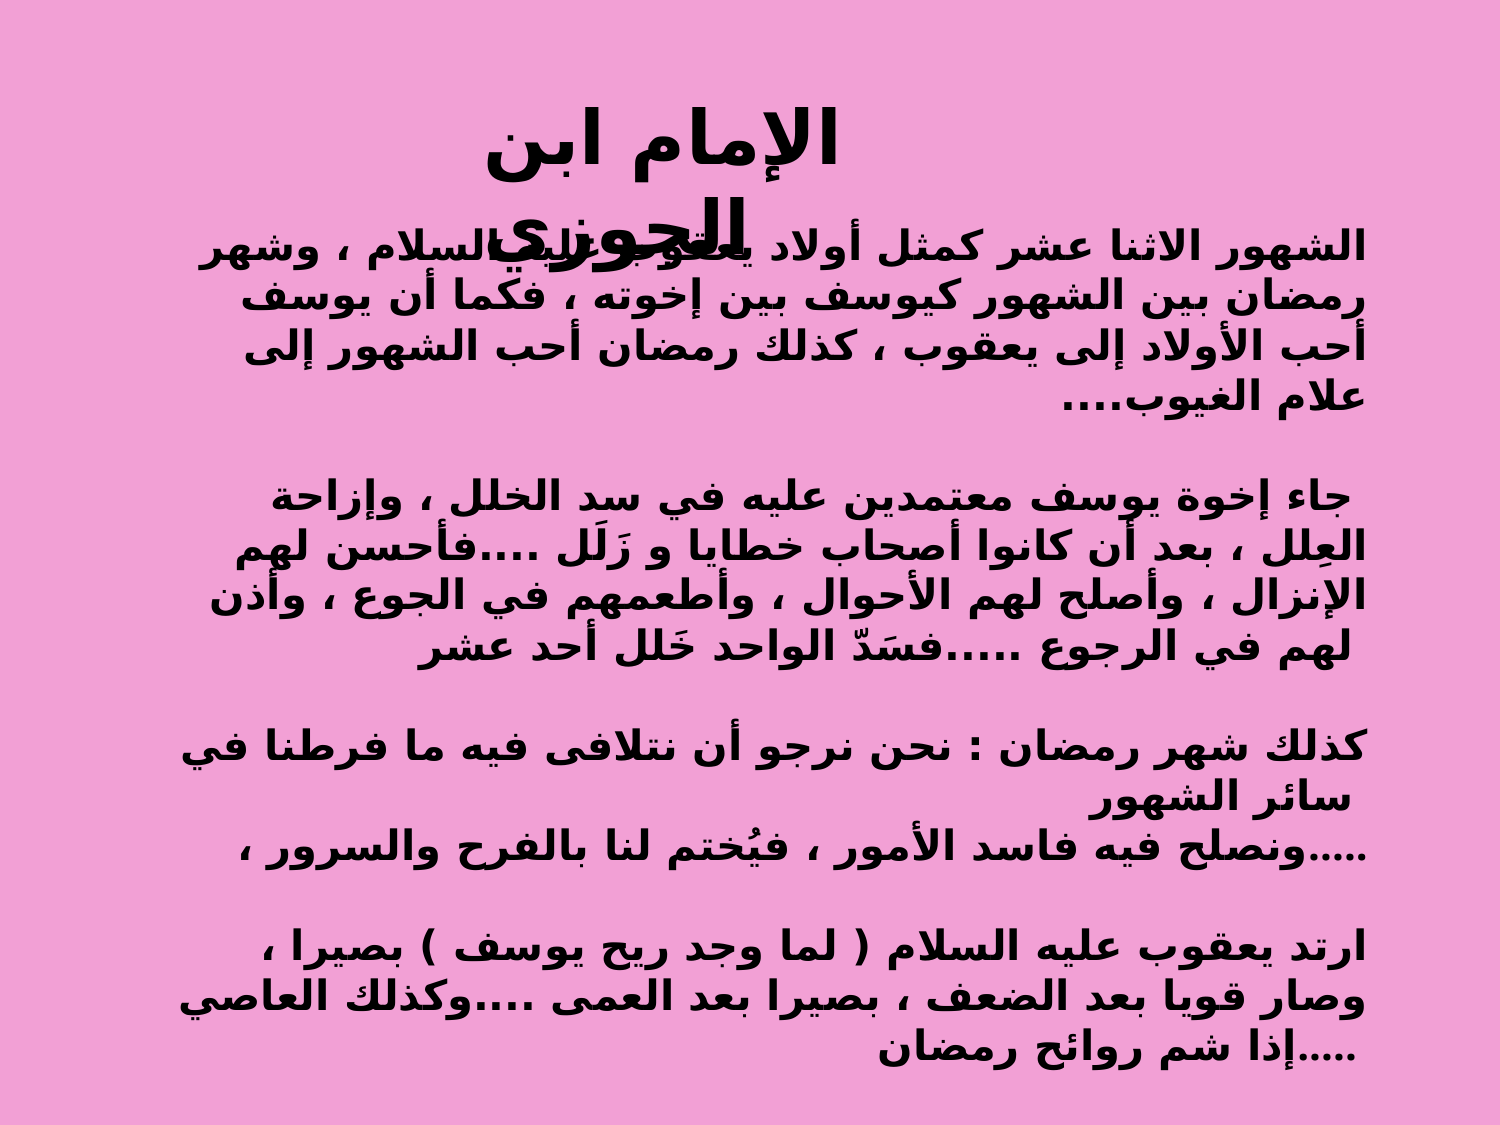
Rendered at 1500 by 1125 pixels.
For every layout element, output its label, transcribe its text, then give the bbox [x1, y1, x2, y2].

text_box الإمام ابن الجوزي [468, 81, 1090, 277]
text_box الشهور الاثنا عشر كمثل أولاد يعقوب عليه السلام ، وشهر رمضان بين الشهور كيوسف بين إخوته ، فكما أن يوسف أحب الأولاد إلى يعقوب ، كذلك رمضان أحب الشهور إلى علام الغيوب.... جاء إخوة يوسف معتمدين عليه في سد الخلل ، وإزاحة العِلل ، بعد أن كانوا أصحاب خطايا و زَلَل ....فأحسن لهم الإنزال ، وأصلح لهم الأحوال ، وأطعمهم في الجوع ، وأذن لهم في الرجوع .....فسَدّ الواحد خَلل أحد عشر كذلك شهر رمضان : نحن نرجو أن نتلافى فيه ما فرطنا في سائر الشهور ، ونصلح فيه فاسد الأمور ، فيُختم لنا بالفرح والسرور..... ارتد يعقوب عليه السلام ( لما وجد ريح يوسف ) بصيرا ، وصار قويا بعد الضعف ، بصيرا بعد العمى ....وكذلك العاصي إذا شم روائح رمضان..... [152, 210, 1383, 1125]
